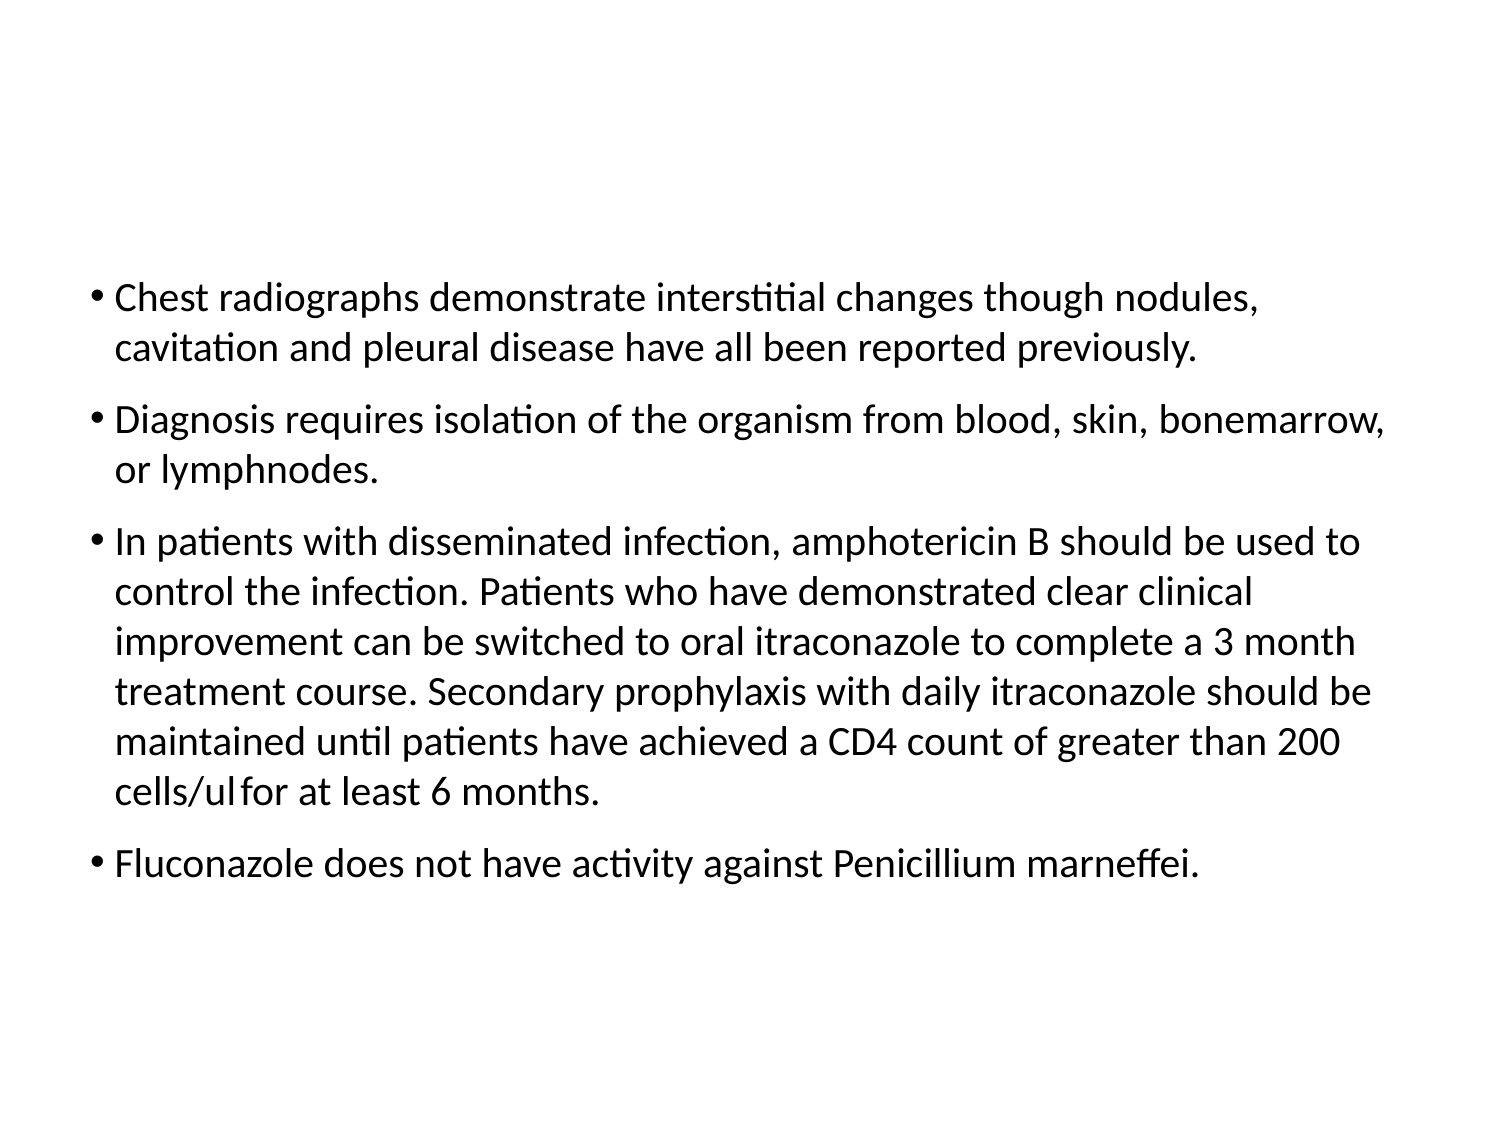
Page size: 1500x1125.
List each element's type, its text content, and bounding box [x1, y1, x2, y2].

list Chest radiographs demonstrate interstitial changes though nodules, cavitation and pleural disease have all been reported previously. Diagnosis requires isolation of the organism from blood, skin, bonemarrow, or lymphnodes. In patients with disseminated infection, amphotericin B should be used to control the infection. Patients who have demonstrated clear clinical improvement can be switched to oral itraconazole to complete a 3 month treatment course. Secondary prophylaxis with daily itraconazole should be maintained until patients have achieved a CD4 count of greater than 200 cells/ul for at least 6 months. Fluconazole does not have activity against Penicillium marneffei. [75, 262, 1425, 1005]
